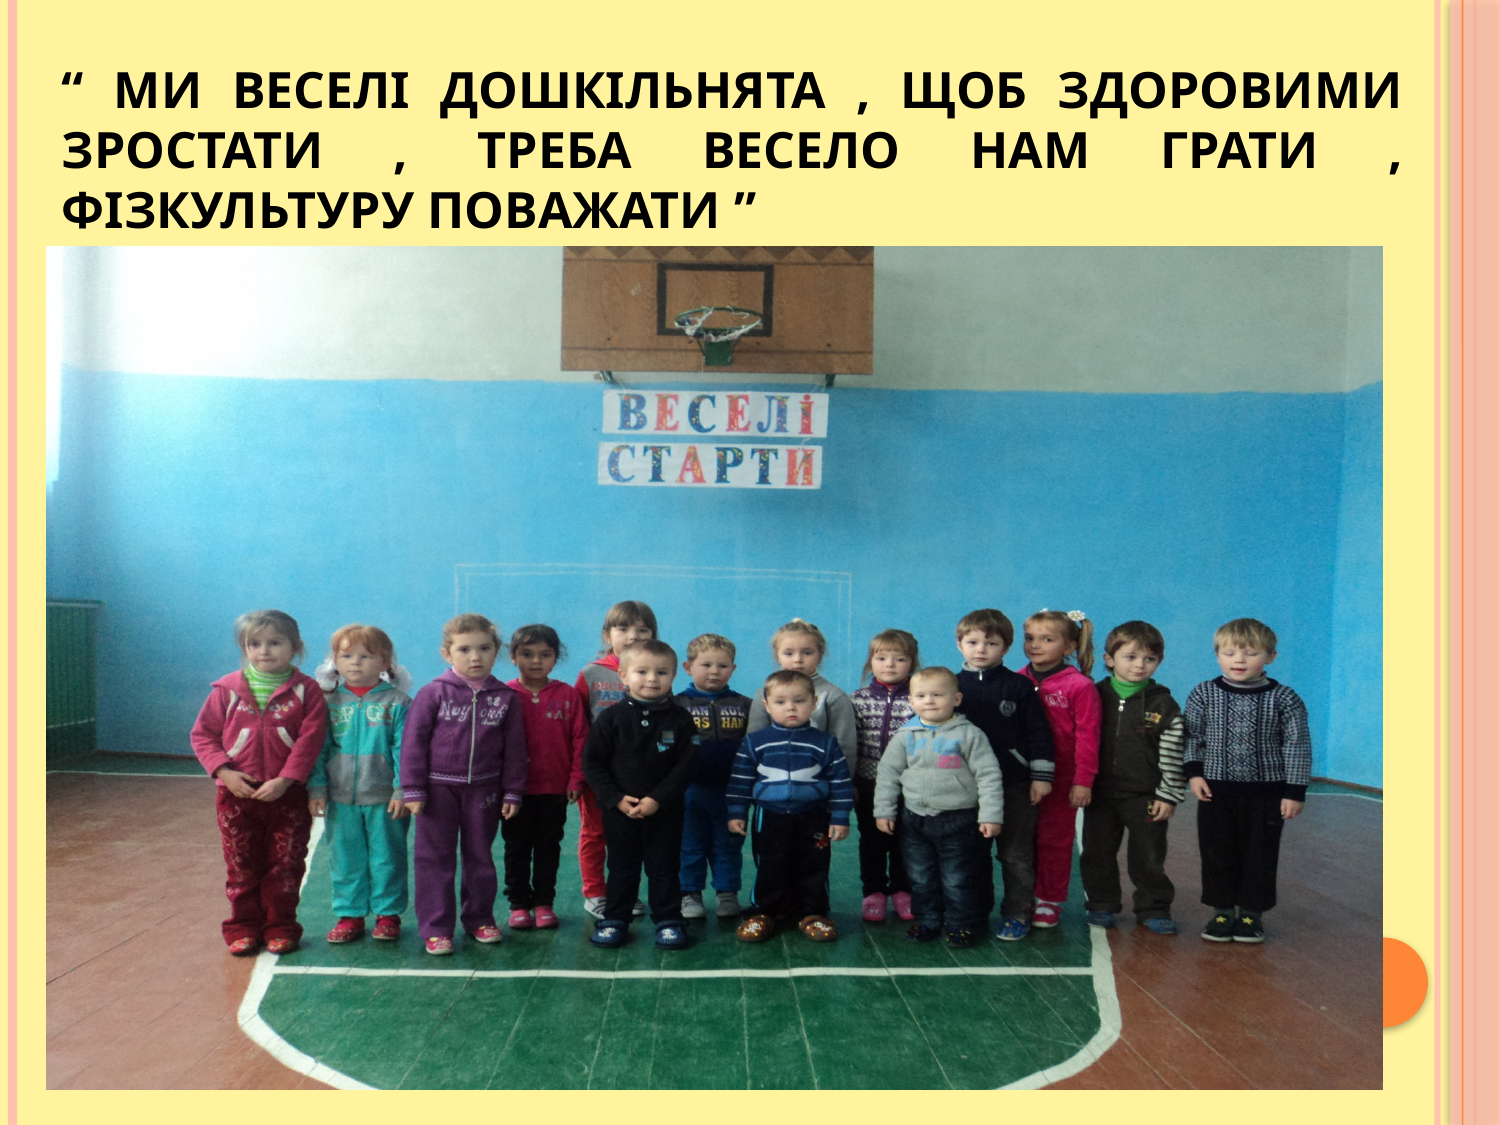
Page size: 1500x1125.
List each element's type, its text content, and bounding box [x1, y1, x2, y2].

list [46, 245, 1384, 1091]
title “ Ми веселі дошкільнята , щоб здоровими зростати , треба весело нам грати , фізкультуру поважати ” [46, 35, 1418, 247]
